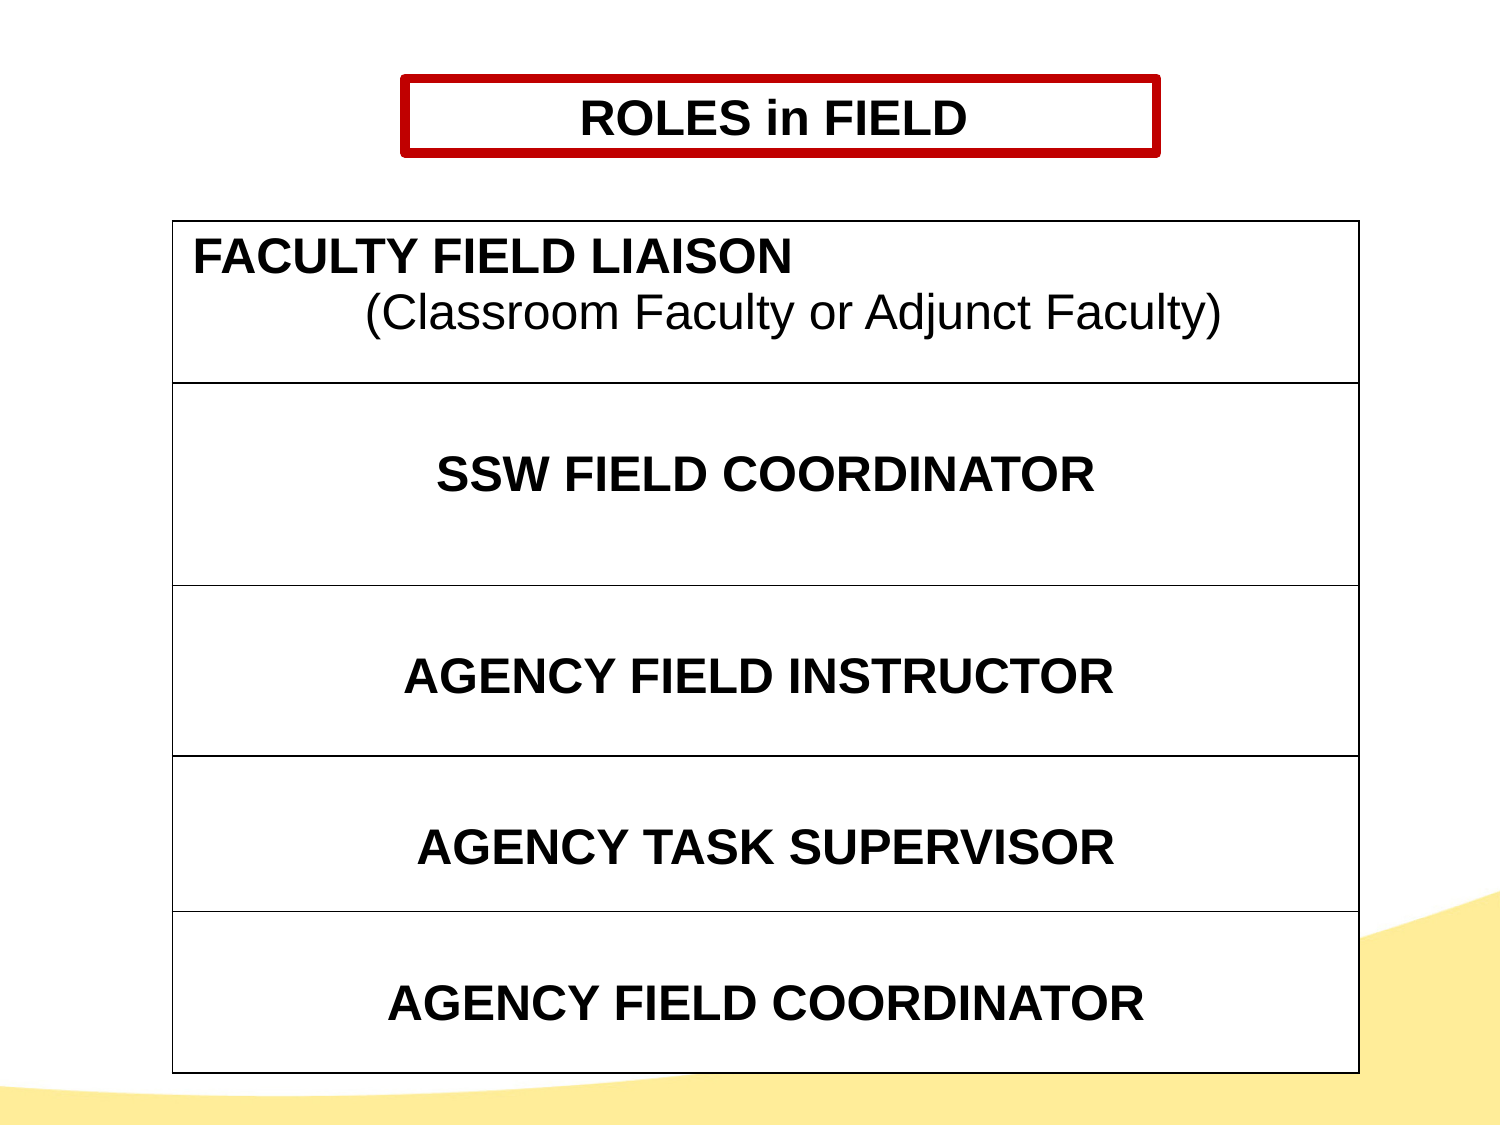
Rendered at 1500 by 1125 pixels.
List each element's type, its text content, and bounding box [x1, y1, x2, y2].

text_box ROLES in FIELD [404, 78, 1157, 154]
table_cell AGENCY FIELD COORDINATOR [173, 912, 1358, 1072]
table_cell AGENCY TASK SUPERVISOR [173, 757, 1358, 911]
picture [0, 0, 1500, 1125]
table_cell AGENCY FIELD INSTRUCTOR [173, 586, 1358, 755]
table_header FACULTY FIELD LIAISON (Classroom Faculty or Adjunct Faculty) [173, 222, 1358, 382]
table_cell SSW FIELD COORDINATOR [173, 384, 1358, 585]
